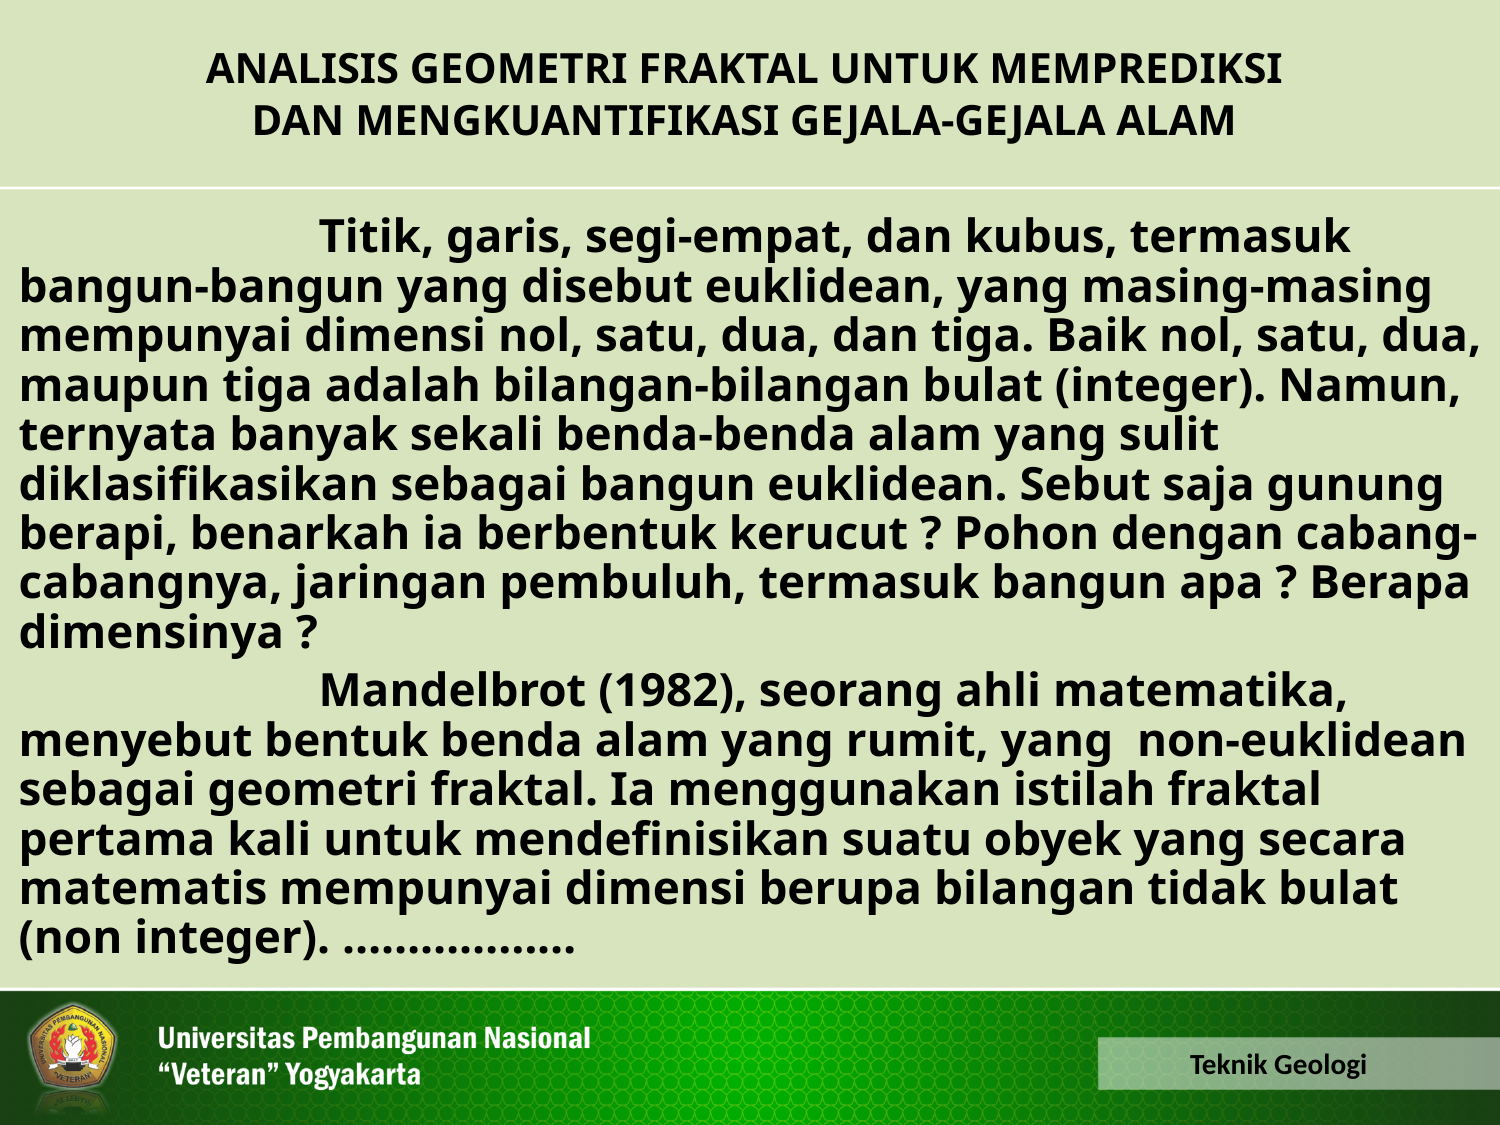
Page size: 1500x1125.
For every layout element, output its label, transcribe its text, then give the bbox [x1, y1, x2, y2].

picture [0, 988, 1500, 1125]
list Teknik Geologi [1175, 1037, 1400, 1088]
list Titik, garis, segi-empat, dan kubus, termasuk bangun-bangun yang disebut euklidean, yang masing-masing mempunyai dimensi nol, satu, dua, dan tiga. Baik nol, satu, dua, maupun tiga adalah bilangan-bilangan bulat (integer). Namun, ternyata banyak sekali benda-benda alam yang sulit diklasifikasikan sebagai bangun euklidean. Sebut saja gunung berapi, benarkah ia berbentuk kerucut ? Pohon dengan cabang-cabangnya, jaringan pembuluh, termasuk bangun apa ? Berapa dimensinya ? Mandelbrot (1982), seorang ahli matematika, menyebut bentuk benda alam yang rumit, yang non-euklidean sebagai geometri fraktal. Ia menggunakan istilah fraktal pertama kali untuk mendefinisikan suatu obyek yang secara matematis mempunyai dimensi berupa bilangan tidak bulat (non integer). ……………… [0, 189, 1500, 988]
text_box ANALISIS GEOMETRI FRAKTAL UNTUK MEMPREDIKSI DAN MENGKUANTIFIKASI GEJALA-GEJALA ALAM [0, 0, 1500, 187]
